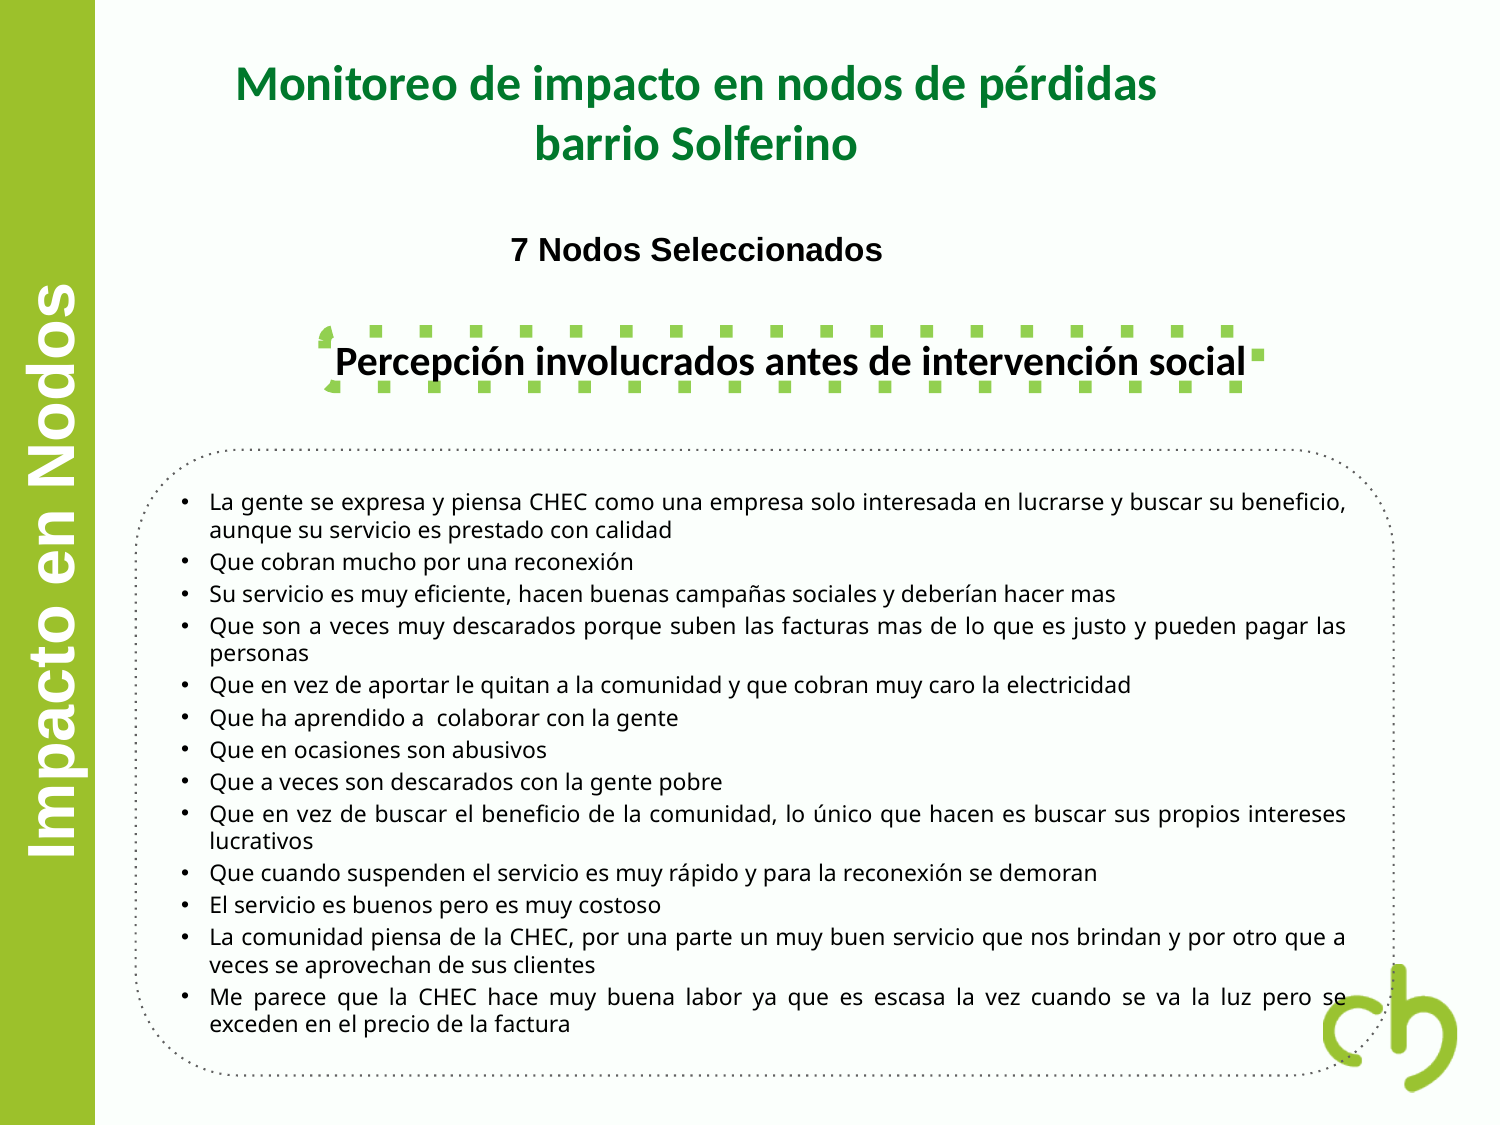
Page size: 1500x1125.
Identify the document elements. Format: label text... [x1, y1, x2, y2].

text_box Monitoreo de impacto en nodos de pérdidas barrio Solferino [206, 42, 1187, 178]
text_box Percepción involucrados antes de intervención social [324, 331, 1258, 387]
text_box 7 Nodos Seleccionados [428, 221, 966, 276]
picture [1323, 964, 1459, 1093]
text_box Impacto en Nodos [0, 0, 95, 1125]
text_box La gente se expresa y piensa CHEC como una empresa solo interesada en lucrarse y buscar su beneficio, aunque su servicio es prestado con calidad Que cobran mucho por una reconexión Su servicio es muy eficiente, hacen buenas campañas sociales y deberían hacer mas Que son a veces muy descarados porque suben las facturas mas de lo que es justo y pueden pagar las personas Que en vez de aportar le quitan a la comunidad y que cobran muy caro la electricidad Que ha aprendido a colaborar con la gente Que en ocasiones son abusivos Que a veces son descarados con la gente pobre Que en vez de buscar el beneficio de la comunidad, lo único que hacen es buscar sus propios intereses lucrativos Que cuando suspenden el servicio es muy rápido y para la reconexión se demoran El servicio es buenos pero es muy costoso La comunidad piensa de la CHEC, por una parte un muy buen servicio que nos brindan y por otro que a veces se aprovechan de sus clientes Me parece que la CHEC hace muy buena labor ya que es escasa la vez cuando se va la luz pero se exceden en el precio de la factura [135, 449, 1394, 1076]
